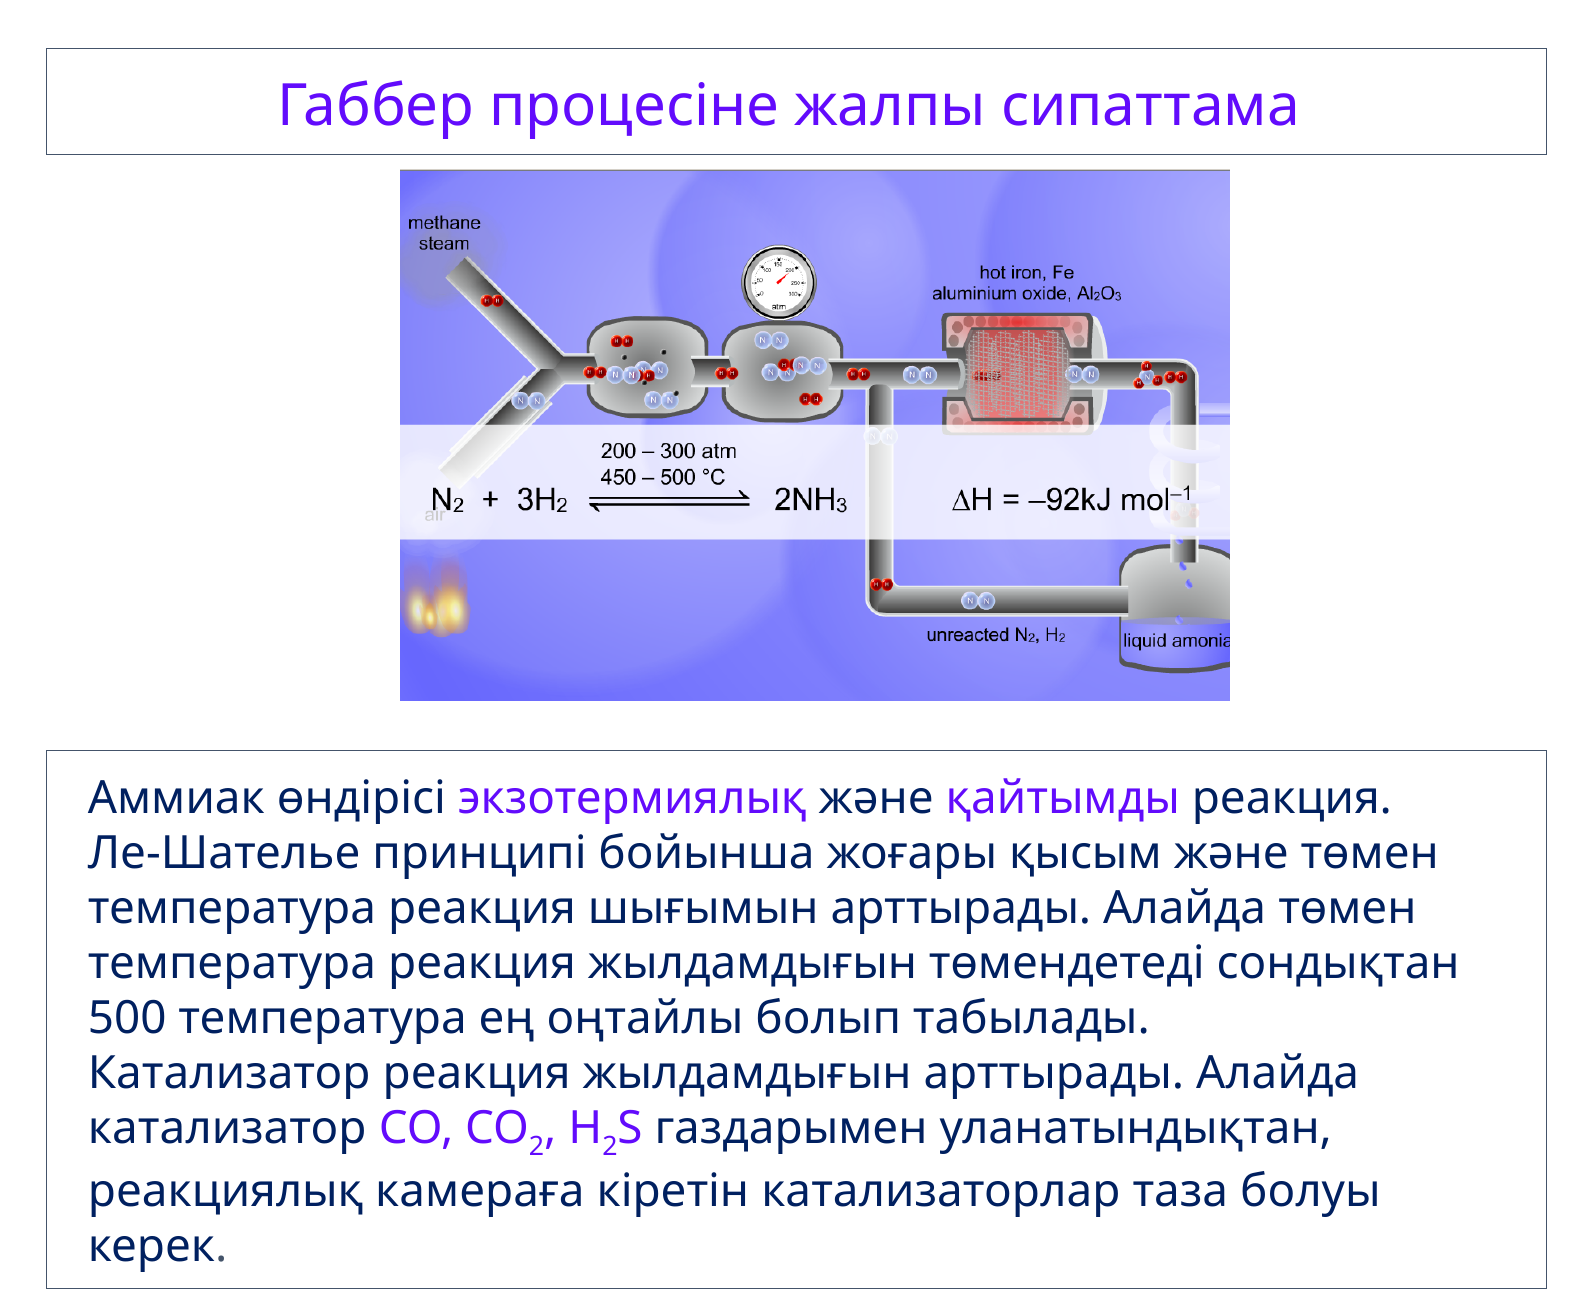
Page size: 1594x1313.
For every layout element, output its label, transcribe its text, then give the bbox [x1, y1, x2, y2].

text_box Габбер процесіне жалпы сипаттама [46, 48, 1547, 155]
picture [400, 169, 1230, 701]
